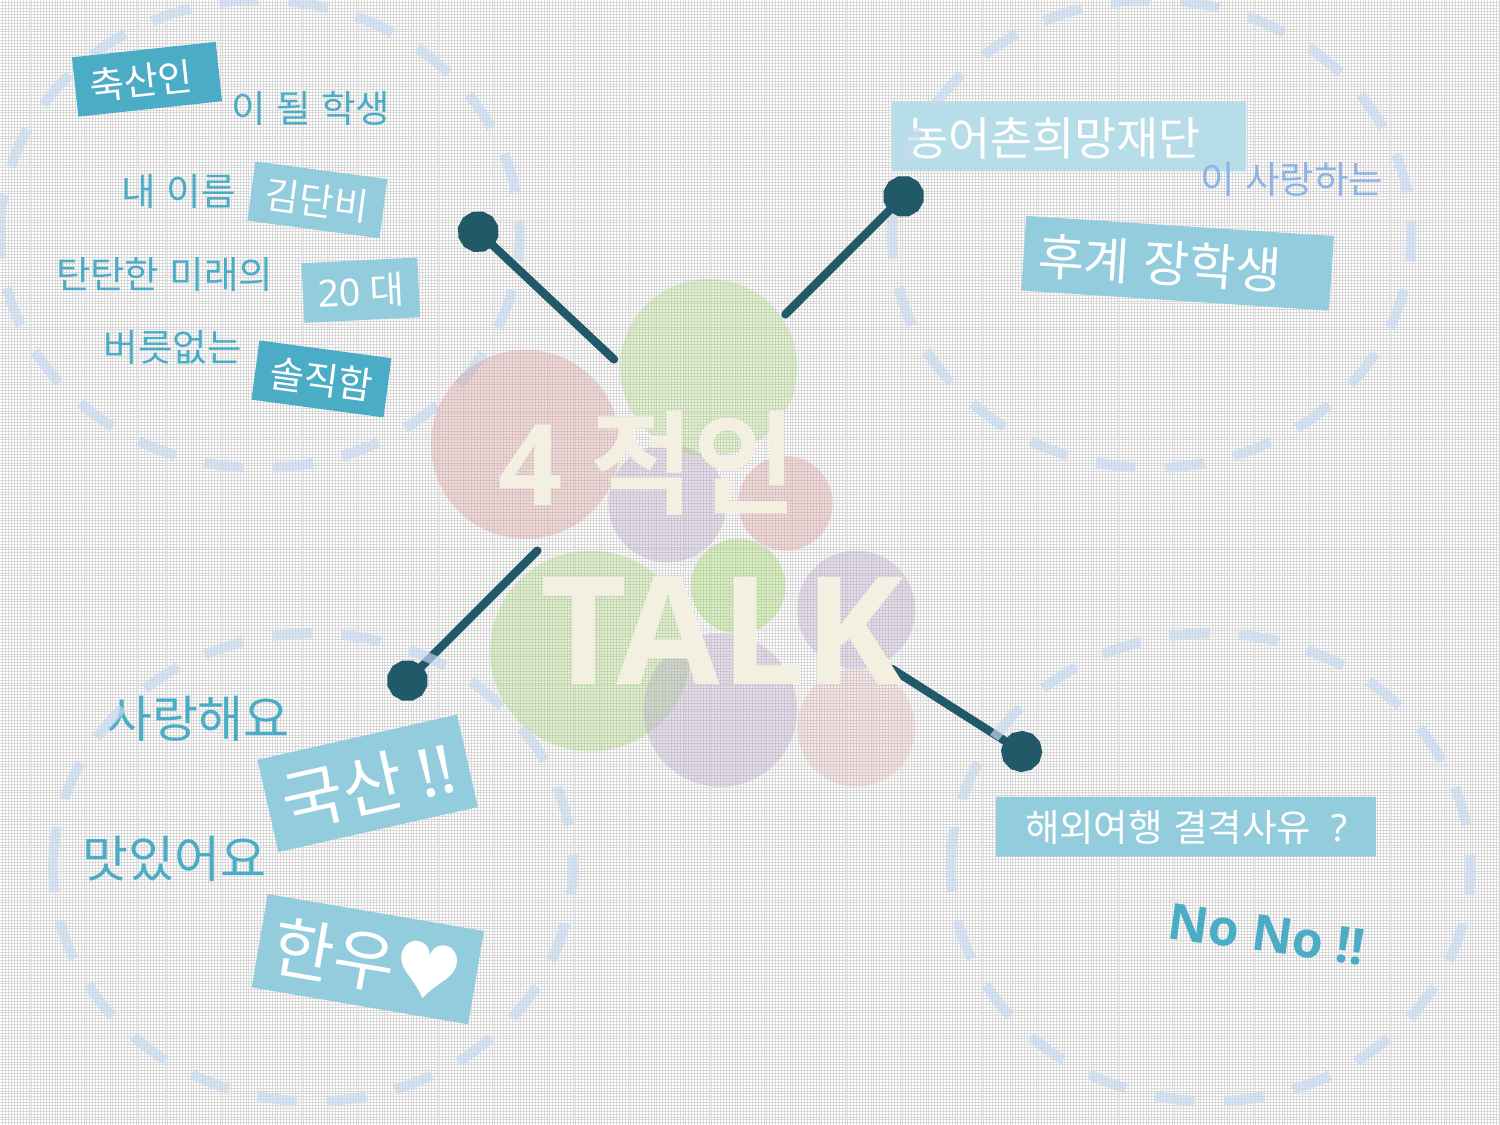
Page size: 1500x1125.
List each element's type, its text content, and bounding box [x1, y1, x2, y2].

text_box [785, 195, 904, 315]
text_box 4적인 [483, 385, 813, 536]
text_box [642, 722, 795, 789]
text_box [897, 0, 1414, 471]
text_box 한우♥ [251, 894, 485, 1025]
text_box [0, 0, 1500, 1125]
text_box 사랑해요 [91, 679, 153, 741]
text_box [50, 631, 575, 1104]
text_box [795, 722, 909, 789]
text_box TALK [525, 527, 939, 722]
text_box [891, 668, 1022, 752]
text_box [147, 538, 178, 600]
text_box [135, 609, 167, 671]
text_box [617, 276, 800, 385]
text_box [494, 688, 646, 754]
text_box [407, 550, 538, 681]
text_box [0, 0, 522, 471]
text_box 20대 [301, 257, 421, 323]
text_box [478, 231, 615, 360]
text_box 축산인 [71, 41, 223, 117]
text_box 탄탄한 미래의 [41, 243, 289, 304]
text_box [948, 631, 1473, 1104]
text_box 솔직함 [251, 340, 392, 418]
text_box 버릇없는 [88, 316, 257, 377]
text_box 농어촌희망재단 [891, 101, 937, 172]
text_box [813, 462, 835, 527]
text_box 내 이름 [107, 160, 251, 221]
text_box [428, 363, 602, 532]
text_box 맛있어요 [67, 820, 282, 895]
text_box [495, 536, 525, 541]
text_box 이 될 학생 [216, 78, 406, 138]
text_box 김단비 [247, 161, 388, 239]
